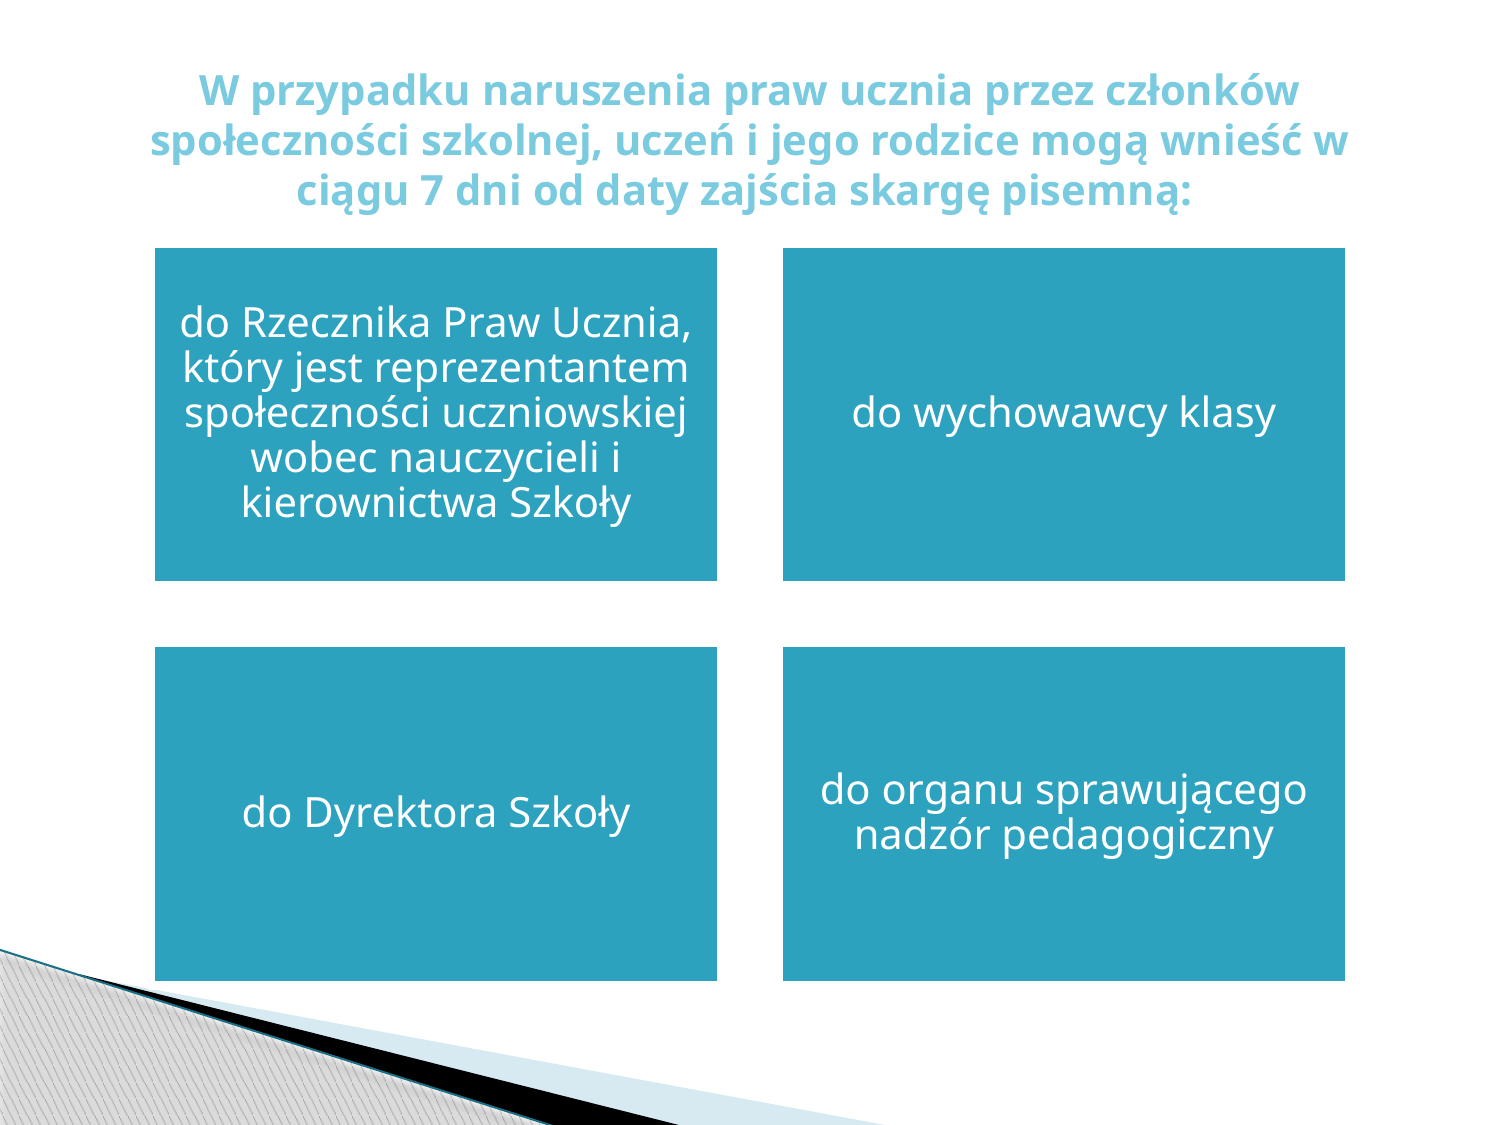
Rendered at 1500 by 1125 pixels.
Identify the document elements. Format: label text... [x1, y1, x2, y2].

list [74, 242, 1426, 986]
title W przypadku naruszenia praw ucznia przez członków społeczności szkolnej, uczeń i jego rodzice mogą wnieść w ciągu 7 dni od daty zajścia skargę pisemną: [75, 45, 1425, 233]
